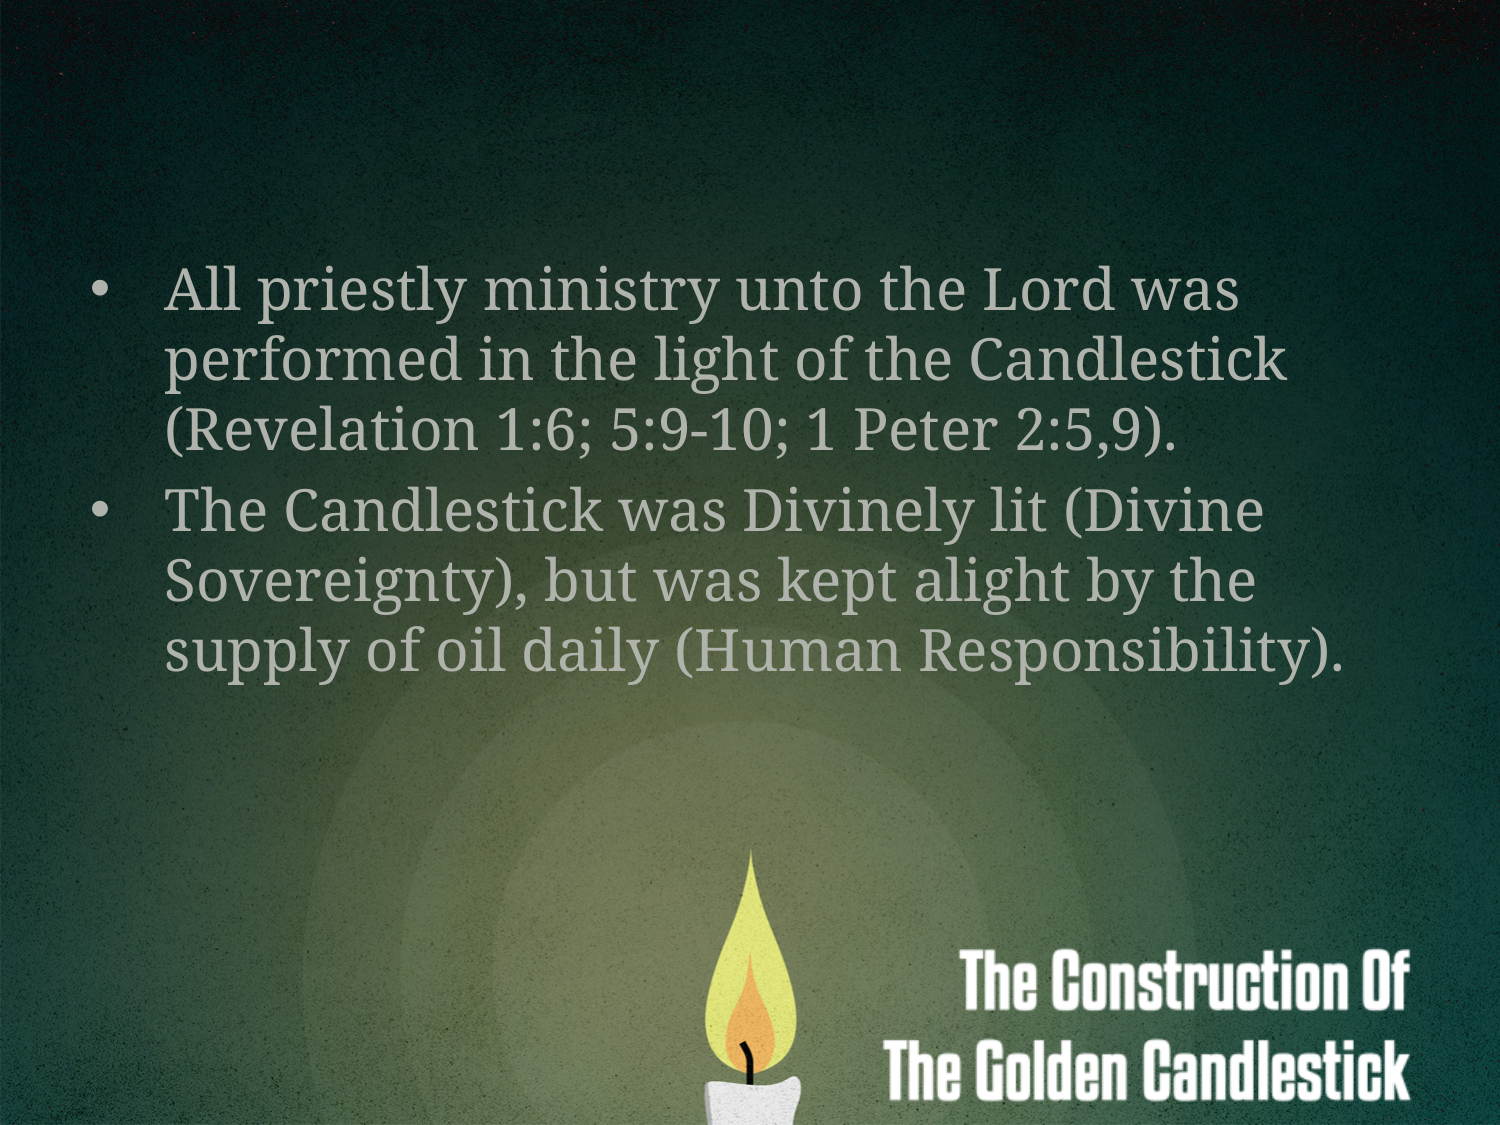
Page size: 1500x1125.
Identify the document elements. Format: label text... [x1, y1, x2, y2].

list All priestly ministry unto the Lord was performed in the light of the Candlestick (Revelation 1:6; 5:9-10; 1 Peter 2:5,9). The Candlestick was Divinely lit (Divine Sovereignty), but was kept alight by the supply of oil daily (Human Responsibility). [74, 92, 1425, 844]
picture [0, 0, 1500, 1125]
